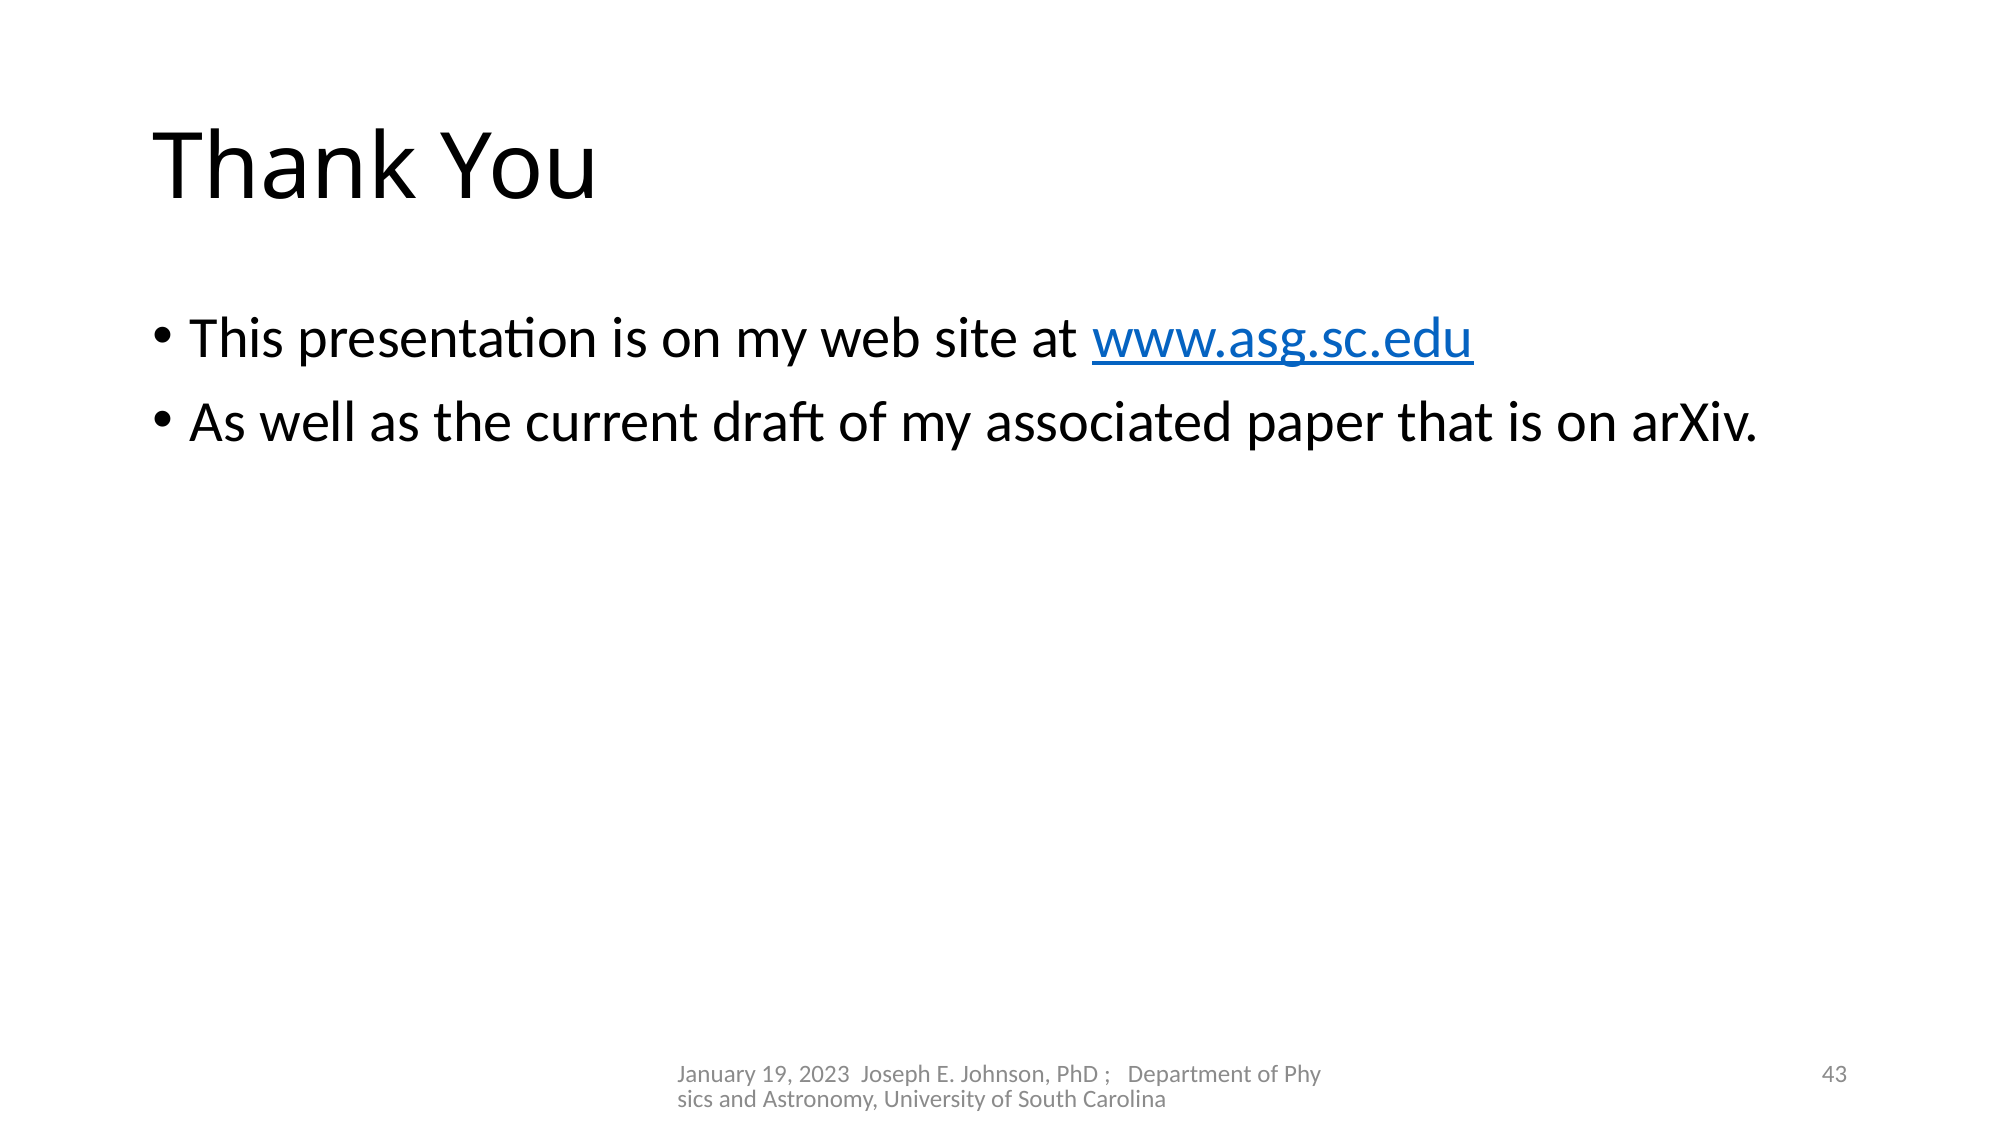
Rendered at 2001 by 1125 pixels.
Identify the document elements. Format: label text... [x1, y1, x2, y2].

list This presentation is on my web site at www.asg.sc.edu As well as the current draft of my associated paper that is on arXiv. [137, 299, 1863, 1014]
footer January 19, 2023 Joseph E. Johnson, PhD ; Department of Physics and Astronomy, University of South Carolina [662, 1042, 1338, 1103]
title Thank You [137, 59, 1863, 278]
slide_number 43 [1412, 1042, 1863, 1103]
